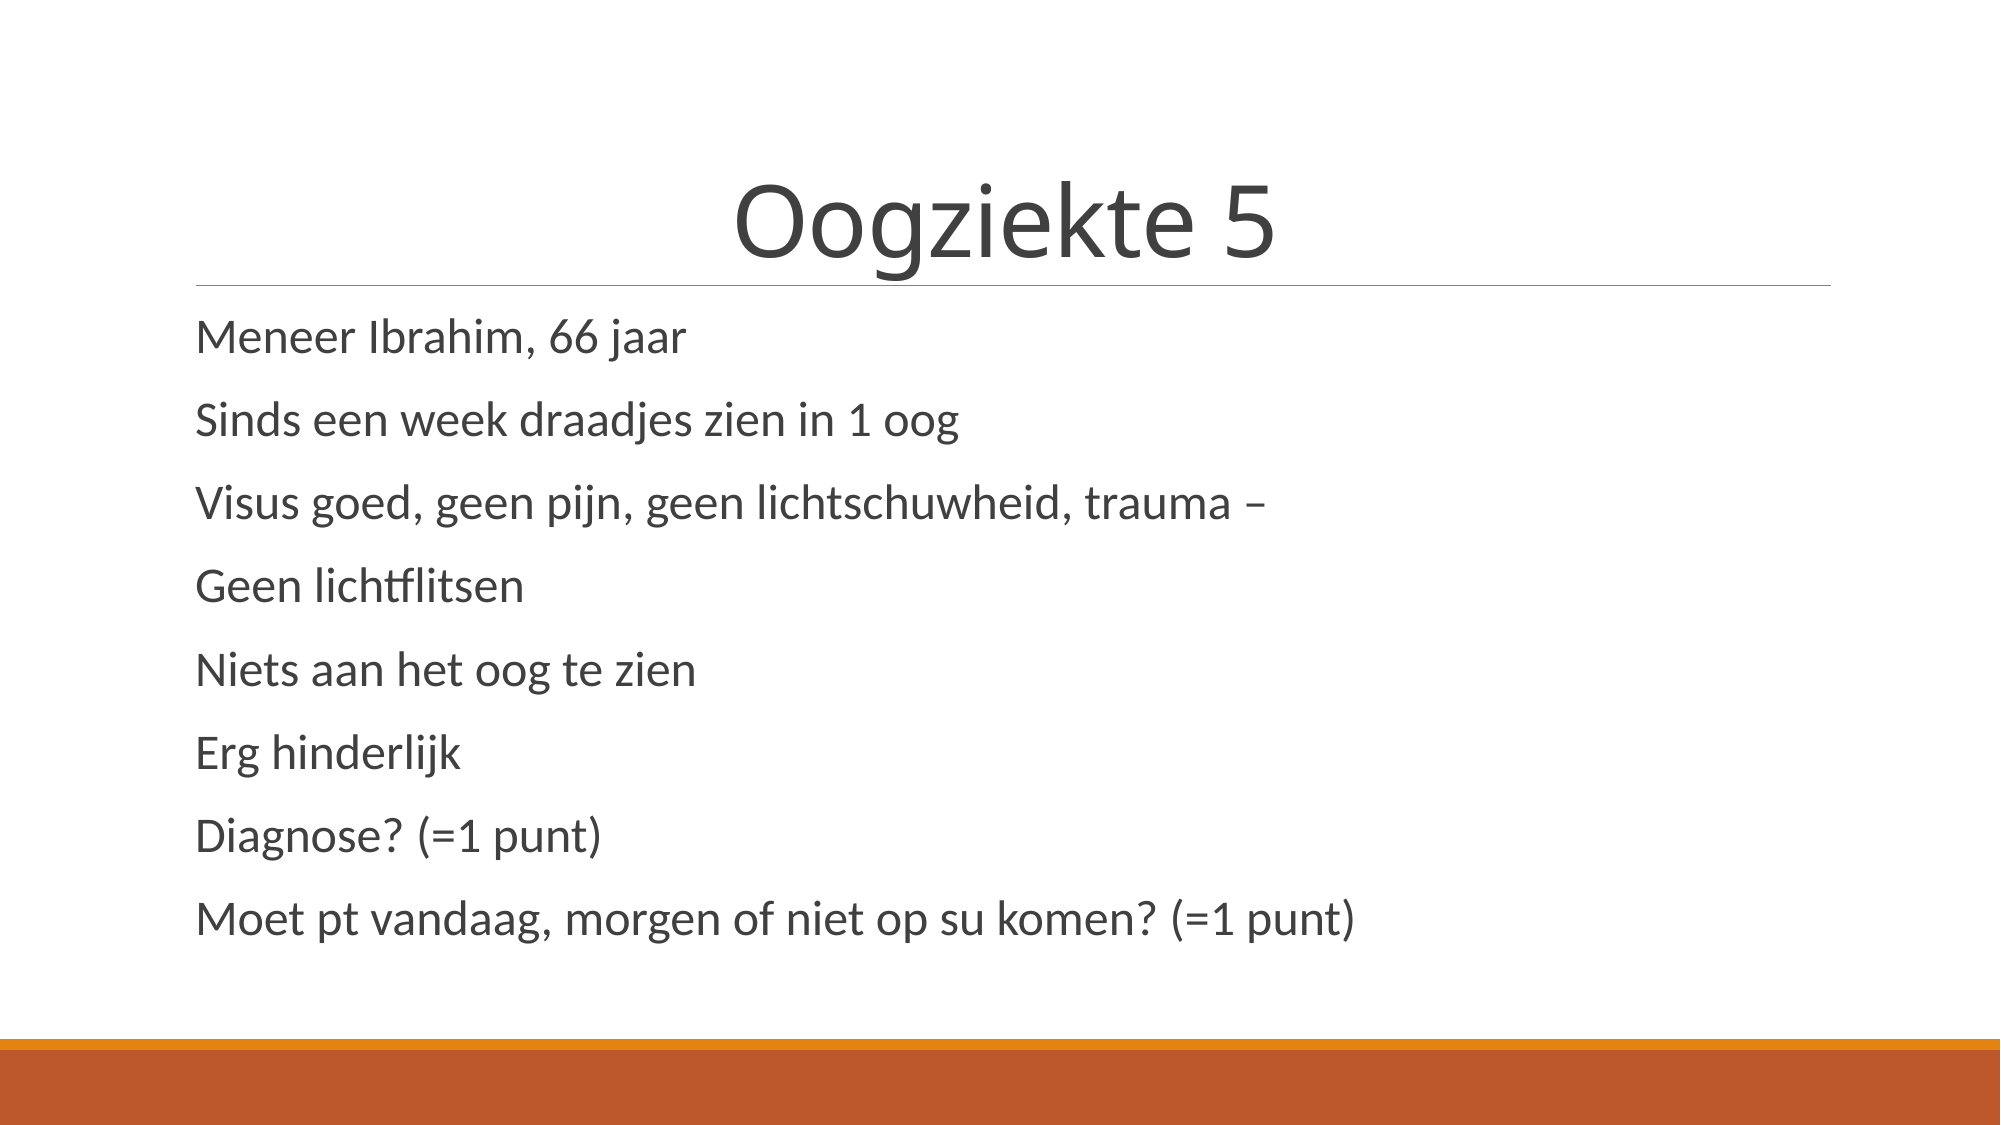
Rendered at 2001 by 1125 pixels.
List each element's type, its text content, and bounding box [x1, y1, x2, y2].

title Oogziekte 5 [180, 47, 1830, 285]
list Meneer Ibrahim, 66 jaar Sinds een week draadjes zien in 1 oog Visus goed, geen pijn, geen lichtschuwheid, trauma – Geen lichtflitsen Niets aan het oog te zien Erg hinderlijk Diagnose? (=1 punt) Moet pt vandaag, morgen of niet op su komen? (=1 punt) [180, 302, 1830, 963]
